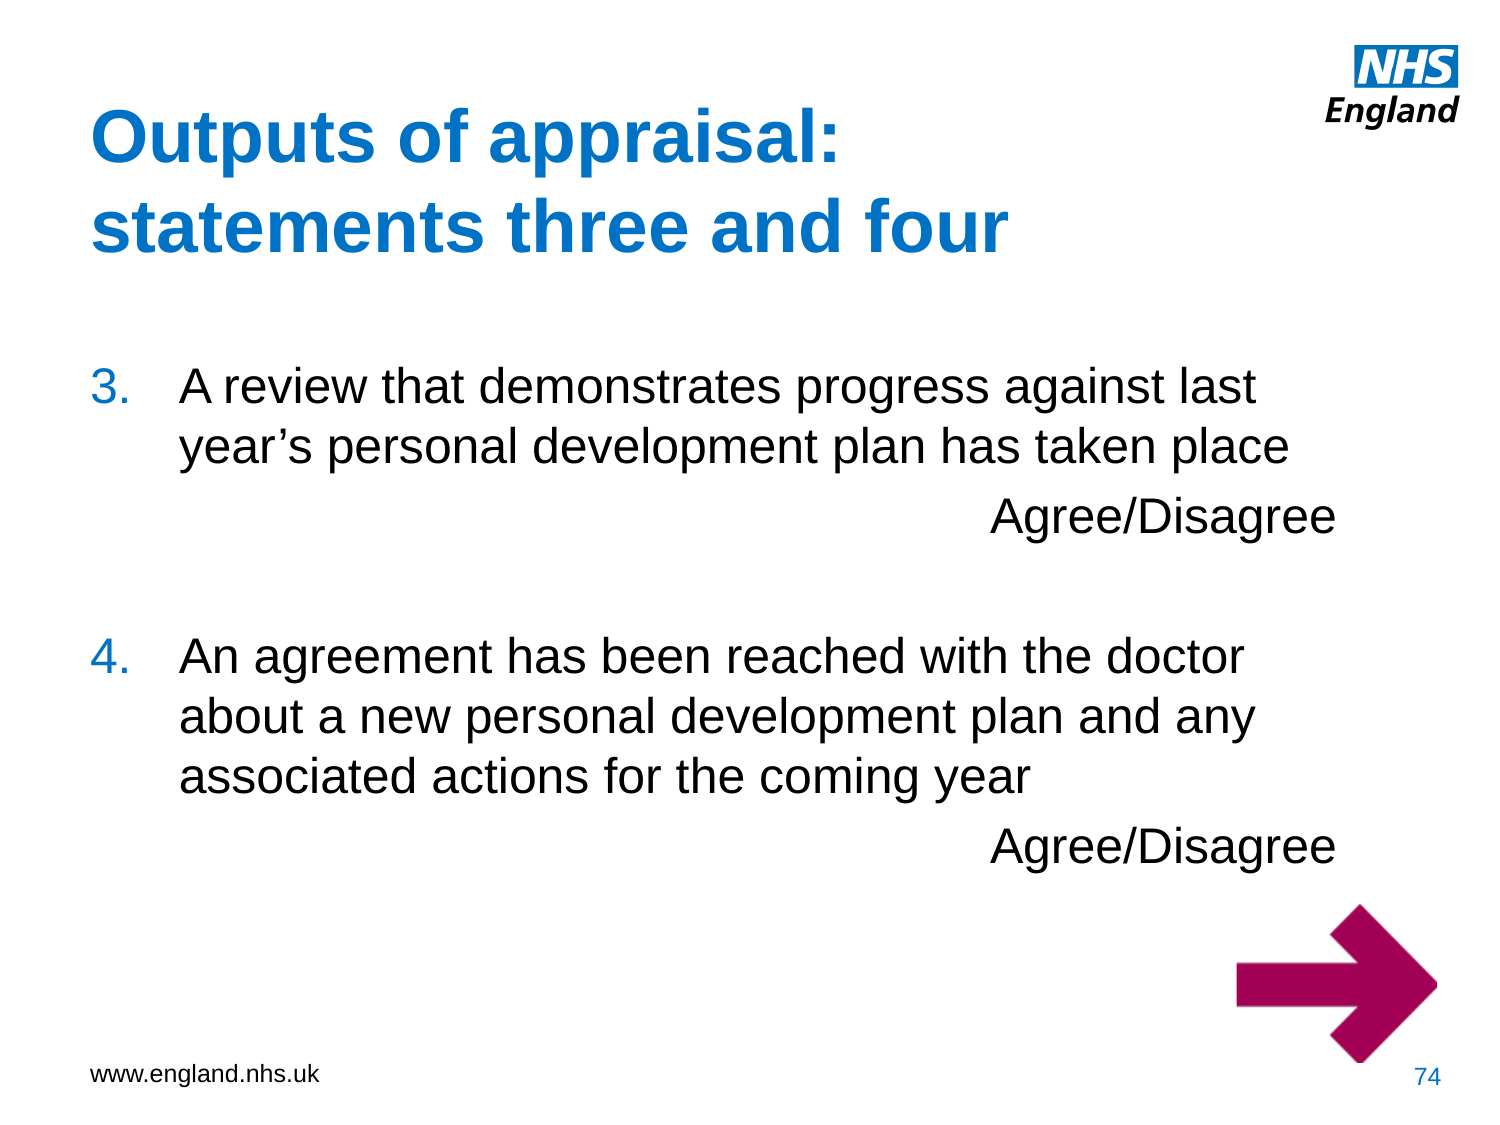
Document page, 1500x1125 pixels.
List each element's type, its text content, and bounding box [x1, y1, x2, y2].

text_box 74 [1106, 1045, 1457, 1106]
title Outputs of appraisal: statements three and four [75, 123, 1282, 233]
list A review that demonstrates progress against last year’s personal development plan has taken place Agree/Disagree An agreement has been reached with the doctor about a new personal development plan and any associated actions for the coming year Agree/Disagree [75, 275, 1362, 924]
picture [1325, 45, 1460, 130]
